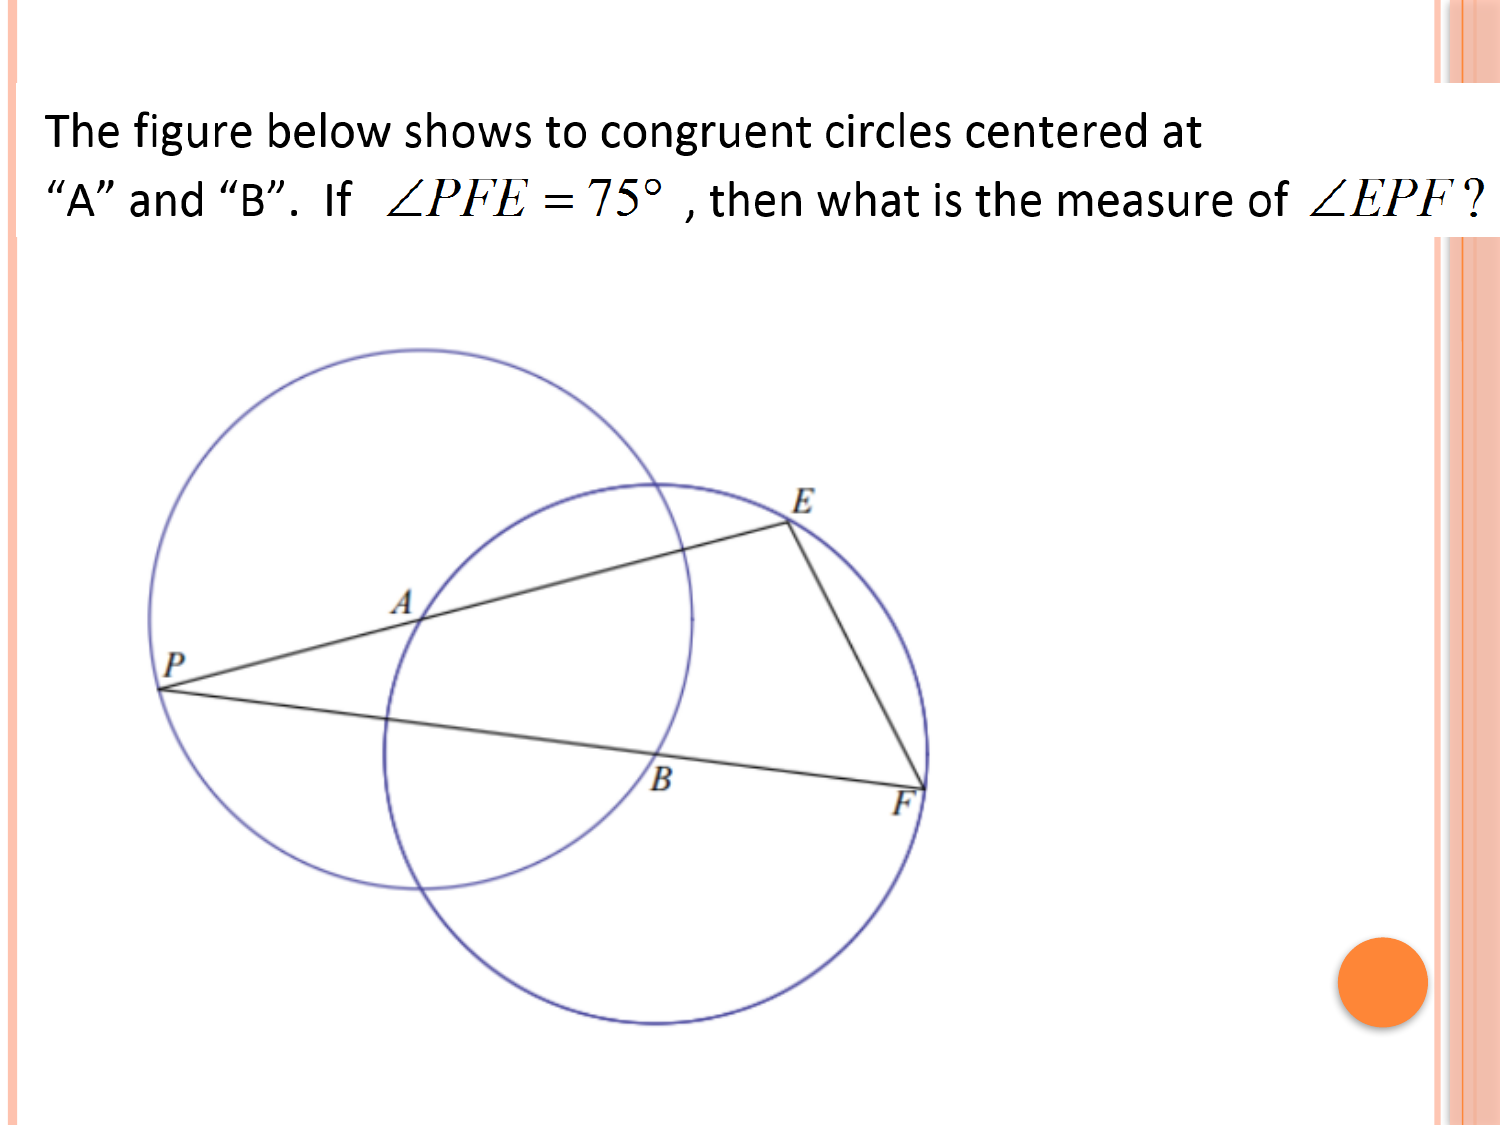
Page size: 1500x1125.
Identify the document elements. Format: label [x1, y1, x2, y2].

picture [16, 83, 1500, 238]
list [135, 325, 940, 1036]
